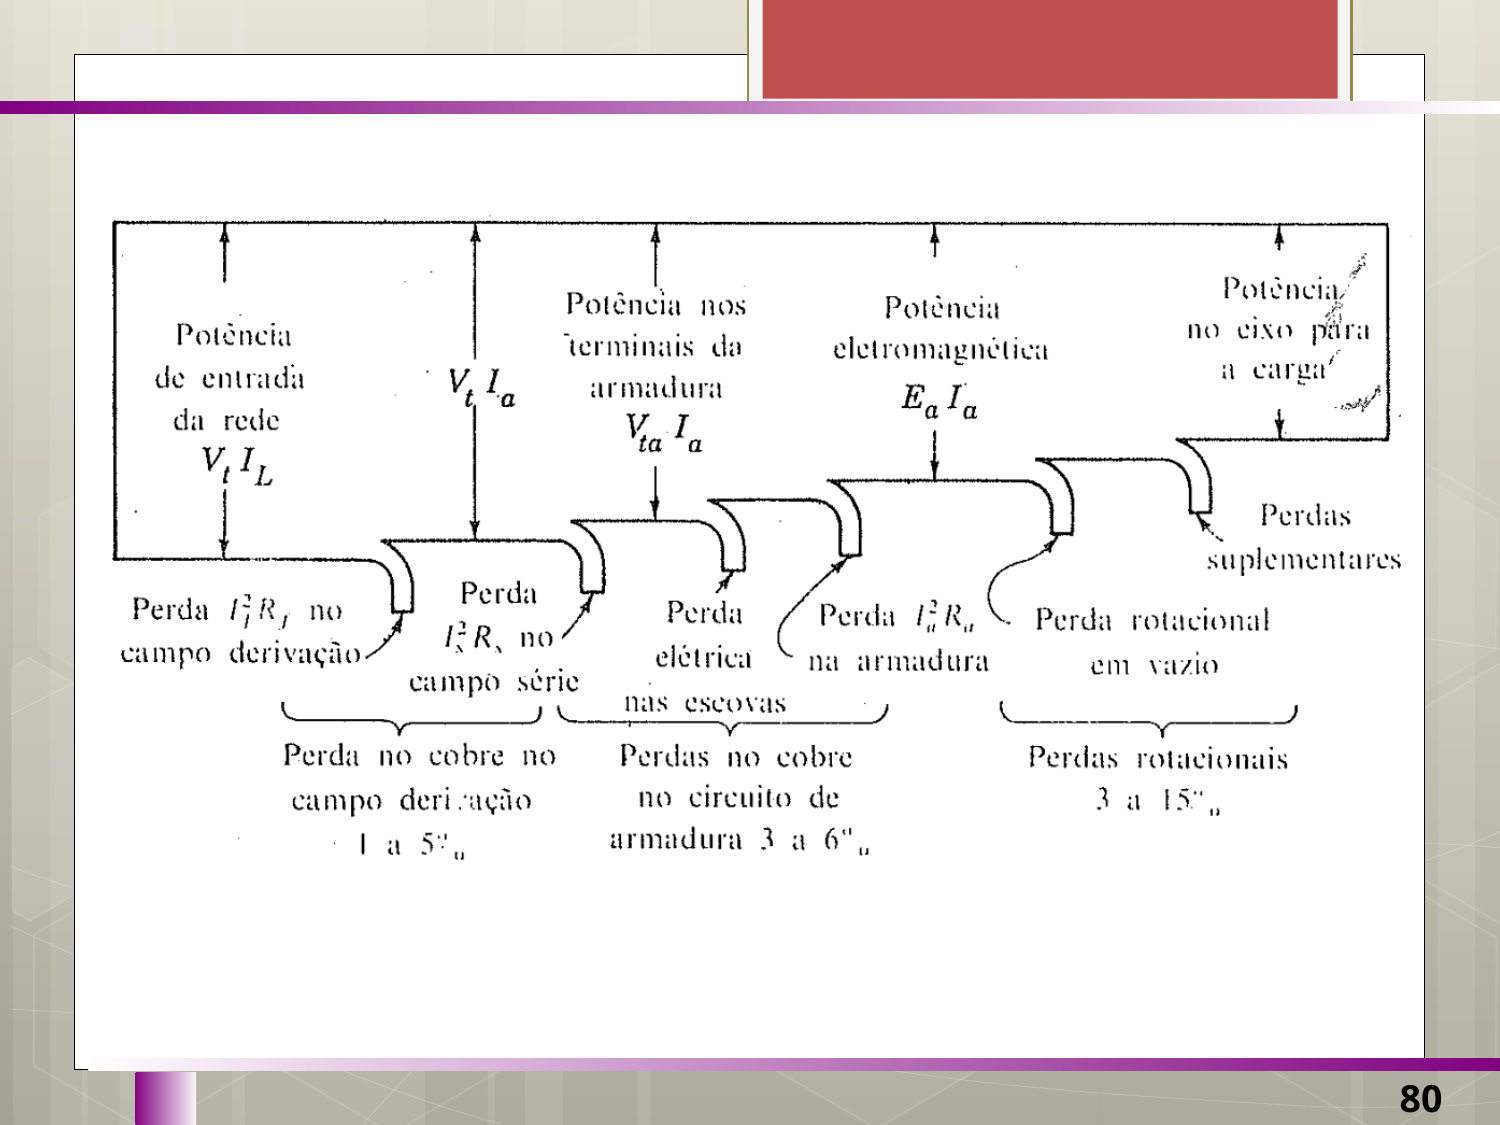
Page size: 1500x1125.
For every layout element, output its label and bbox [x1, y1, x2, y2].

picture [100, 207, 1412, 871]
